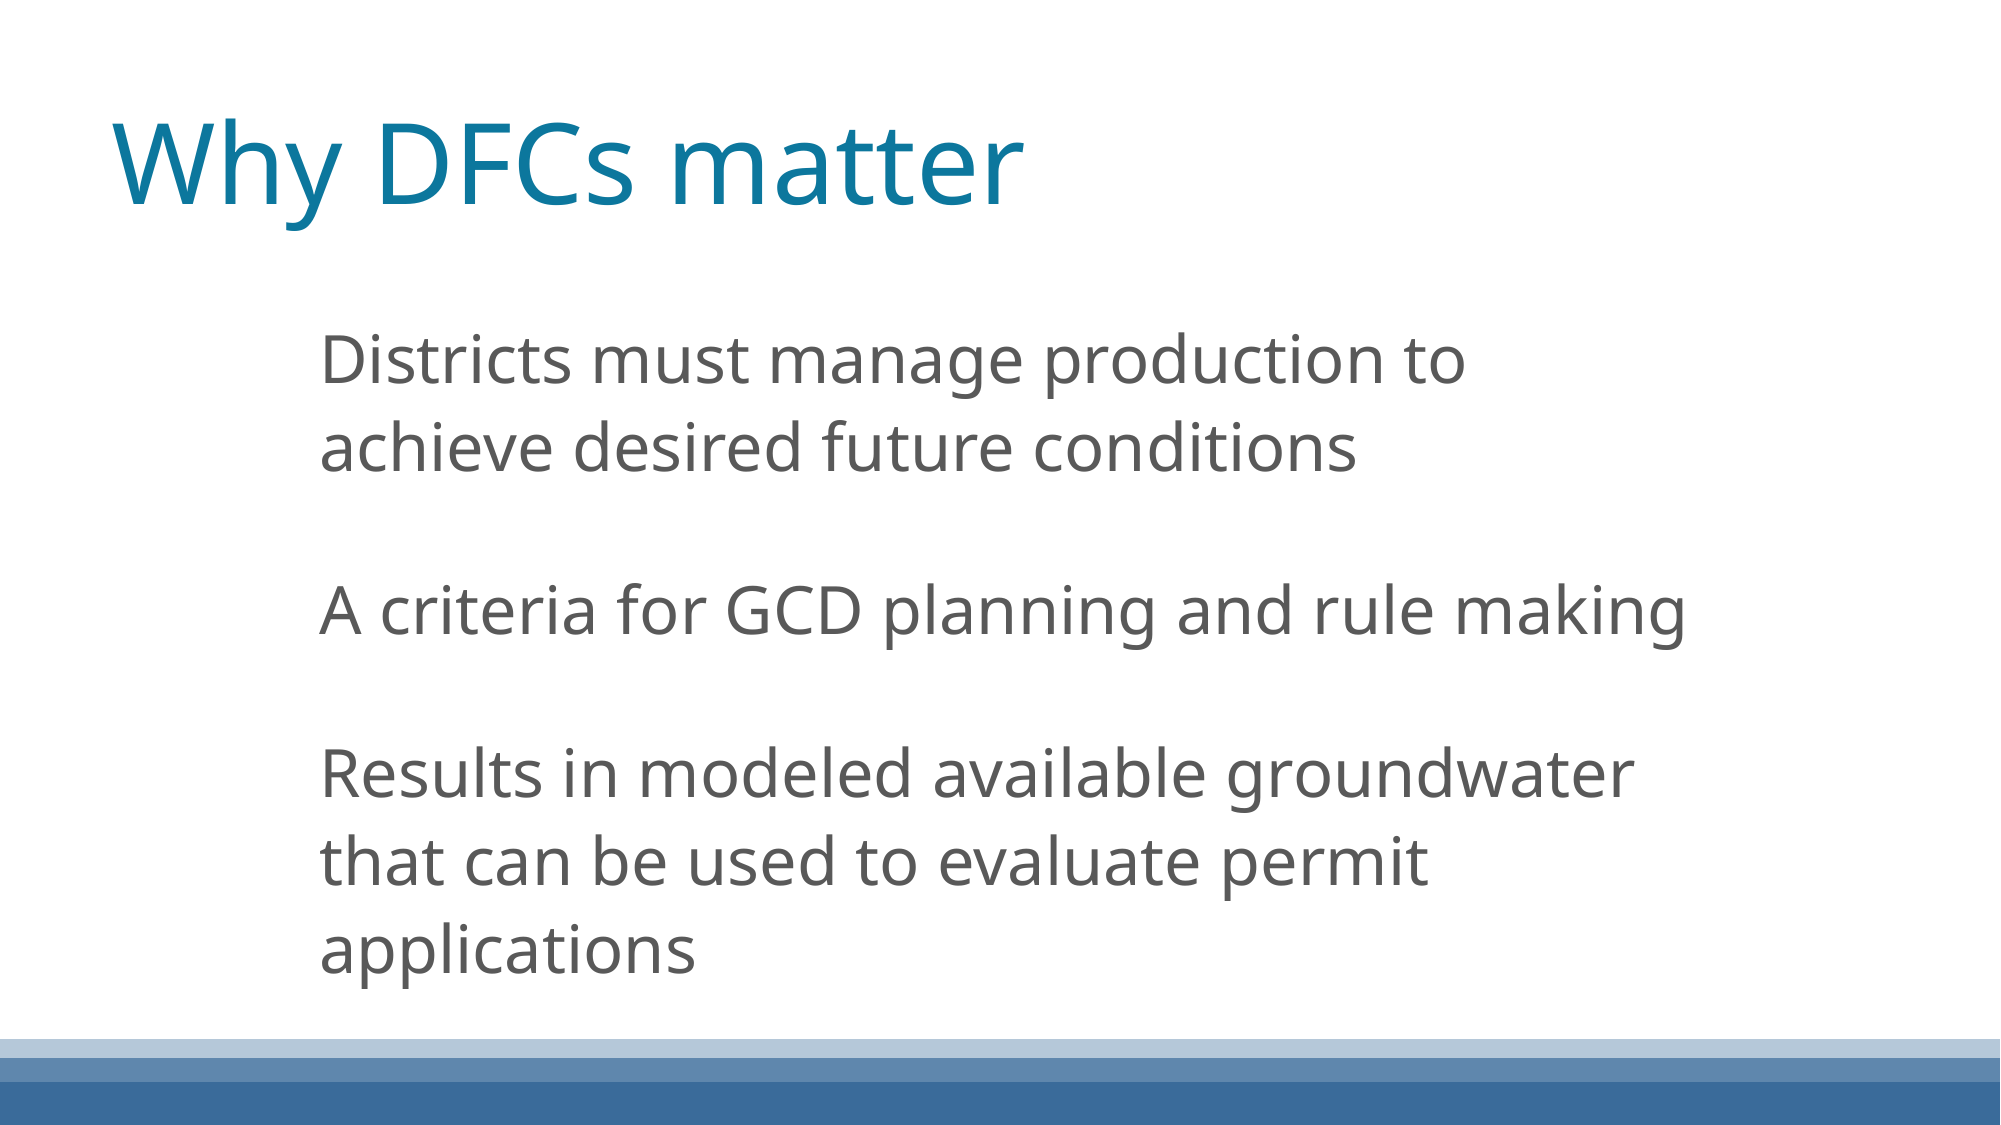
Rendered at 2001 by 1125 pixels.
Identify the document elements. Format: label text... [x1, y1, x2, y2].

text_box Districts must manage production to achieve desired future conditions A criteria for GCD planning and rule making Results in modeled available groundwater that can be used to evaluate permit applications [304, 301, 1727, 969]
title Why DFCs matter [96, 59, 2000, 277]
